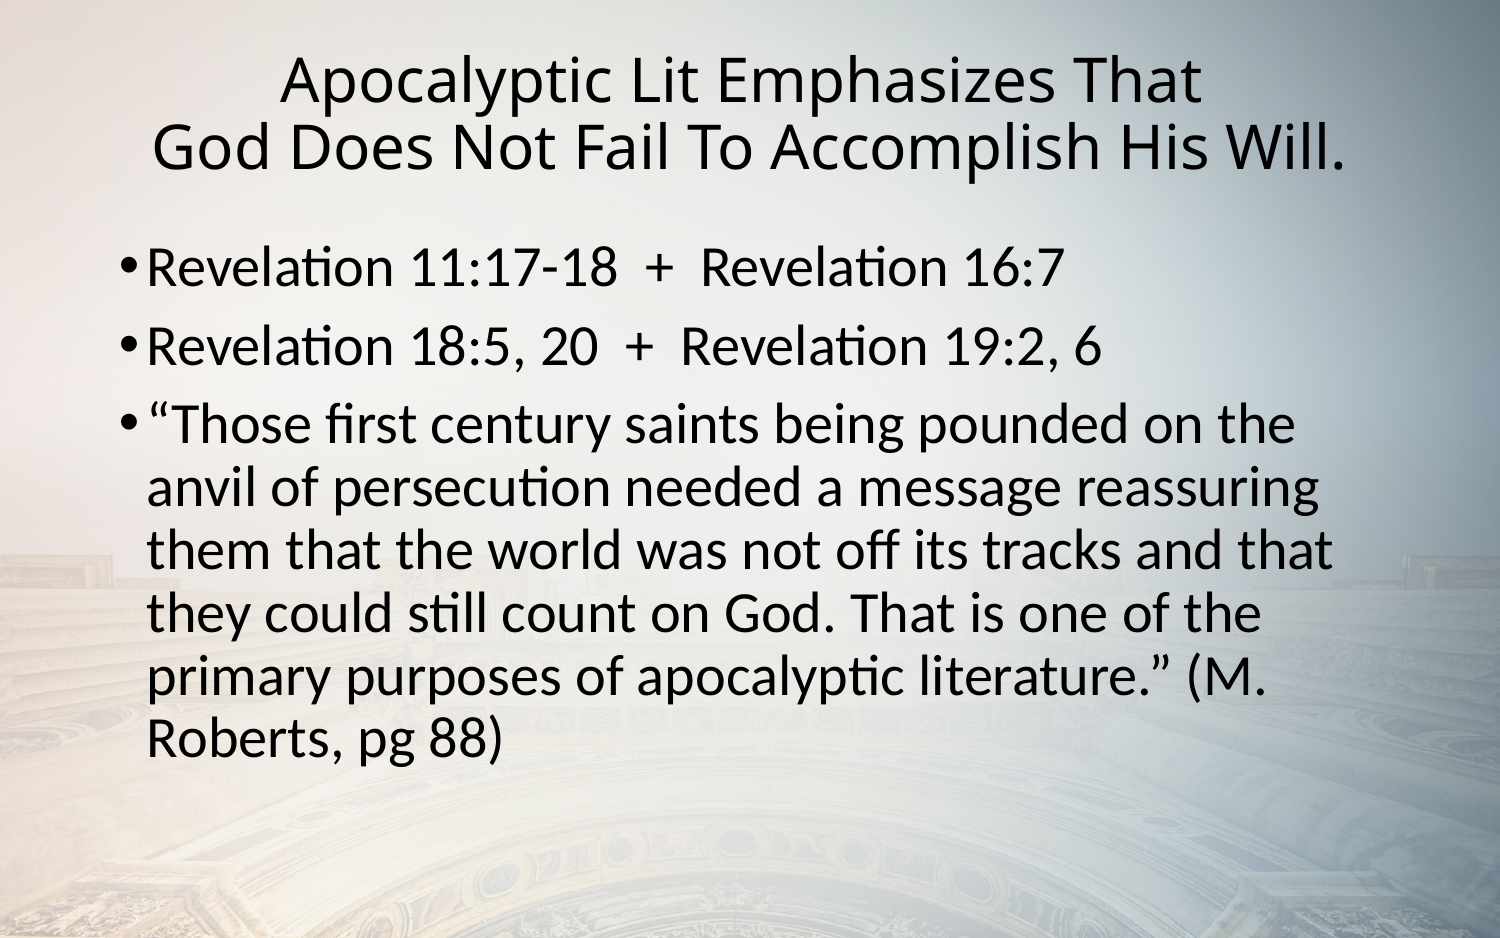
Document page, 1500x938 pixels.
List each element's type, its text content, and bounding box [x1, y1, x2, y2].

picture [0, 0, 1500, 938]
list Revelation 11:17-18 + Revelation 16:7 Revelation 18:5, 20 + Revelation 19:2, 6 “Those first century saints being pounded on the anvil of persecution needed a message reassuring them that the world was not off its tracks and that they could still count on God. That is one of the primary purposes of apocalyptic literature.” (M. Roberts, pg 88) [103, 229, 1375, 848]
title Apocalyptic Lit Emphasizes That God Does Not Fail To Accomplish His Will. [125, 37, 1375, 194]
